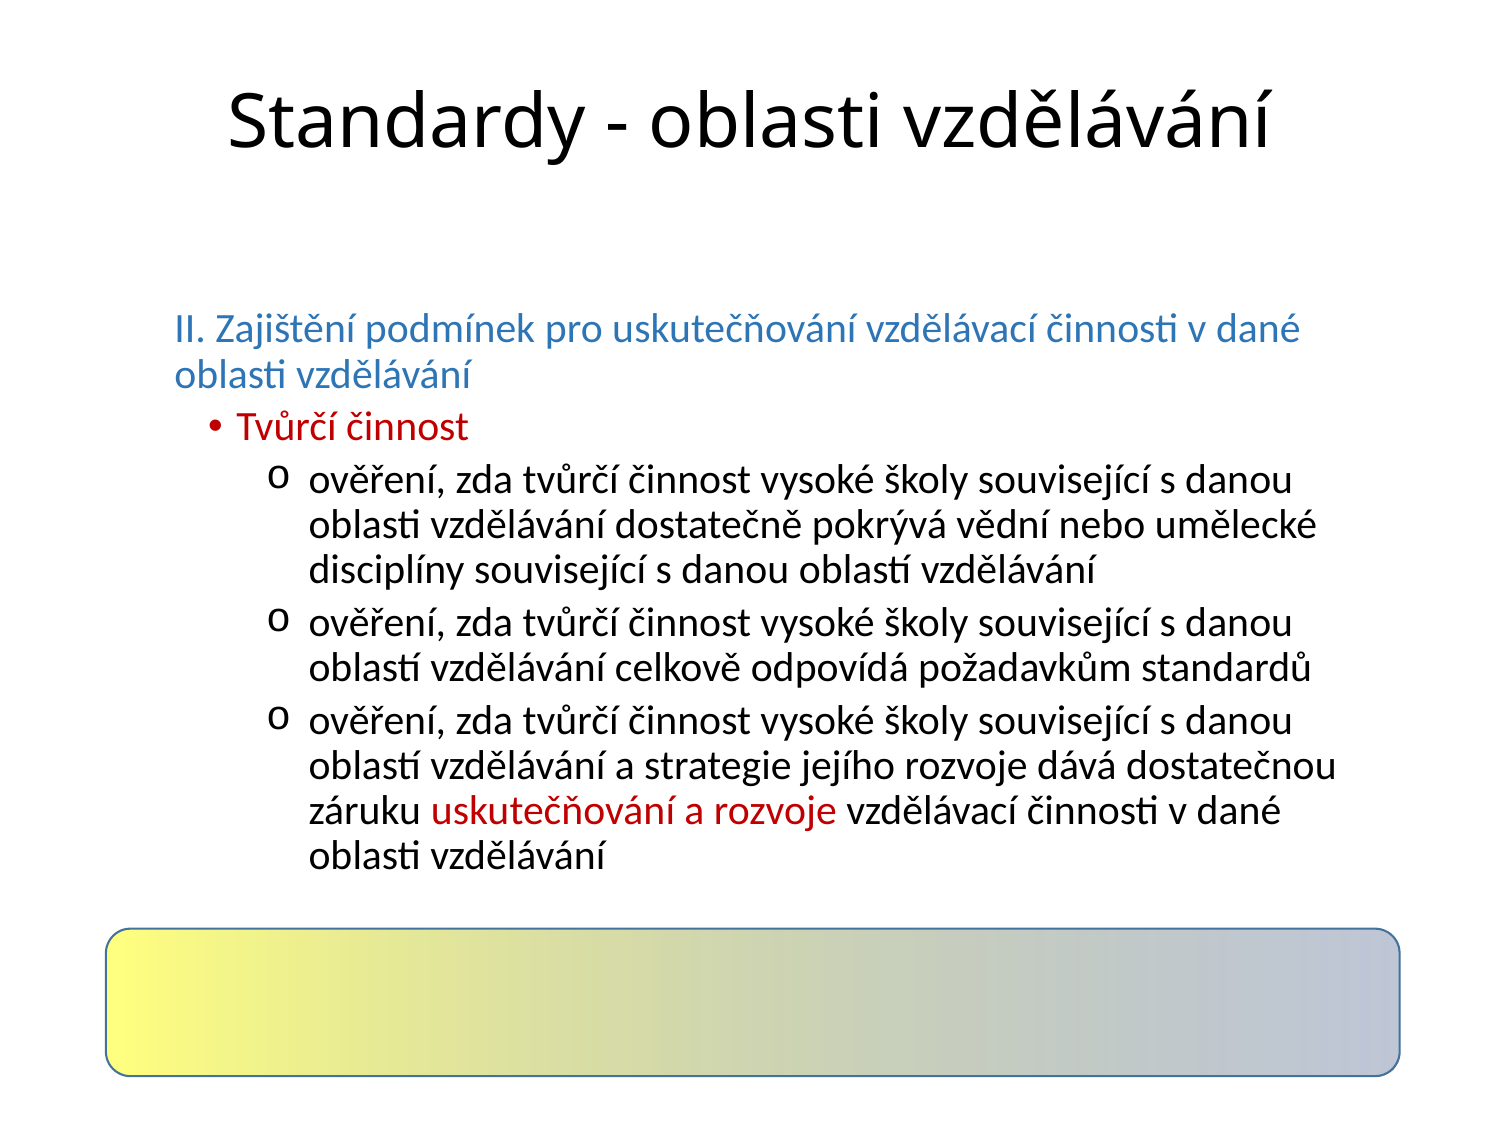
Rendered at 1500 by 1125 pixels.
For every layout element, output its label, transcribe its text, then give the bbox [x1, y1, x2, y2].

title Standardy - oblasti vzdělávání [103, 59, 1397, 278]
list II. Zajištění podmínek pro uskutečňování vzdělávací činnosti v dané oblasti vzdělávání Tvůrčí činnost ověření, zda tvůrčí činnost vysoké školy související s danou oblasti vzdělávání dostatečně pokrývá vědní nebo umělecké disciplíny související s danou oblastí vzdělávání ověření, zda tvůrčí činnost vysoké školy související s danou oblastí vzdělávání celkově odpovídá požadavkům standardů ověření, zda tvůrčí činnost vysoké školy související s danou oblastí vzdělávání a strategie jejího rozvoje dává dostatečnou záruku uskutečňování a rozvoje vzdělávací činnosti v dané oblasti vzdělávání [103, 299, 1397, 905]
text_box [104, 927, 1401, 1078]
